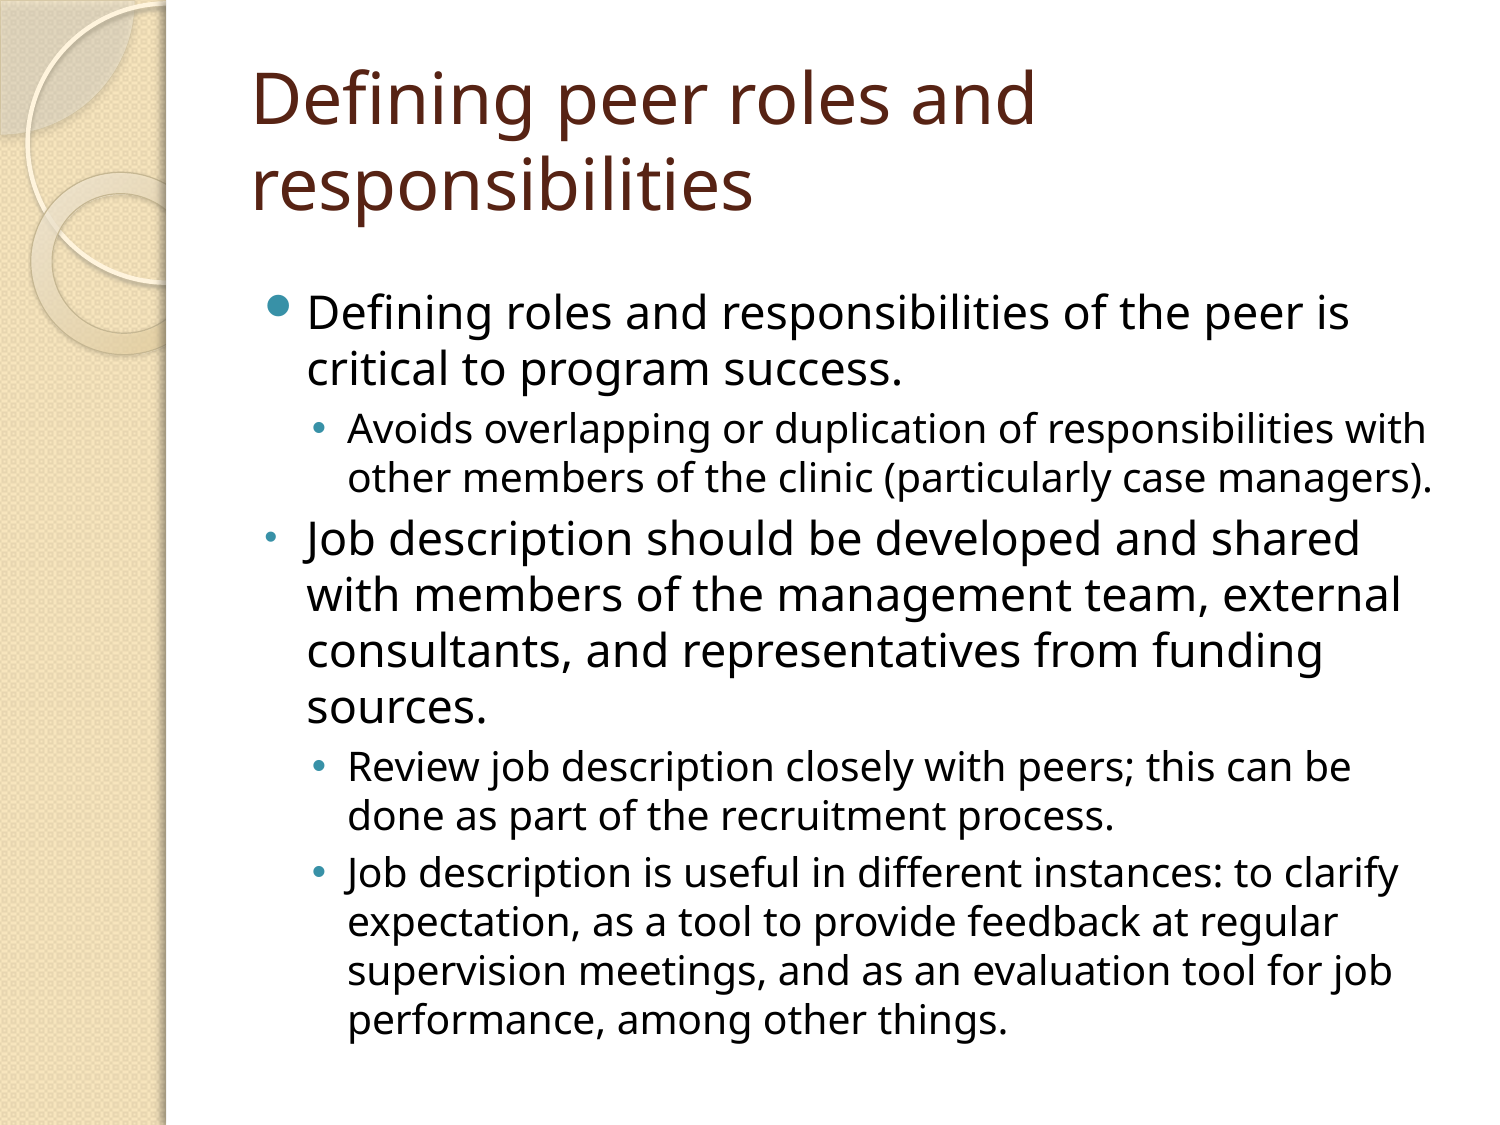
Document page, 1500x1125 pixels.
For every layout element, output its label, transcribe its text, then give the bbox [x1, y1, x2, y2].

title Defining peer roles and responsibilities [235, 45, 1466, 233]
list Defining roles and responsibilities of the peer is critical to program success. Avoids overlapping or duplication of responsibilities with other members of the clinic (particularly case managers). Job description should be developed and shared with members of the management team, external consultants, and representatives from funding sources. Review job description closely with peers; this can be done as part of the recruitment process. Job description is useful in different instances: to clarify expectation, as a tool to provide feedback at regular supervision meetings, and as an evaluation tool for job performance, among other things. [237, 275, 1468, 1063]
